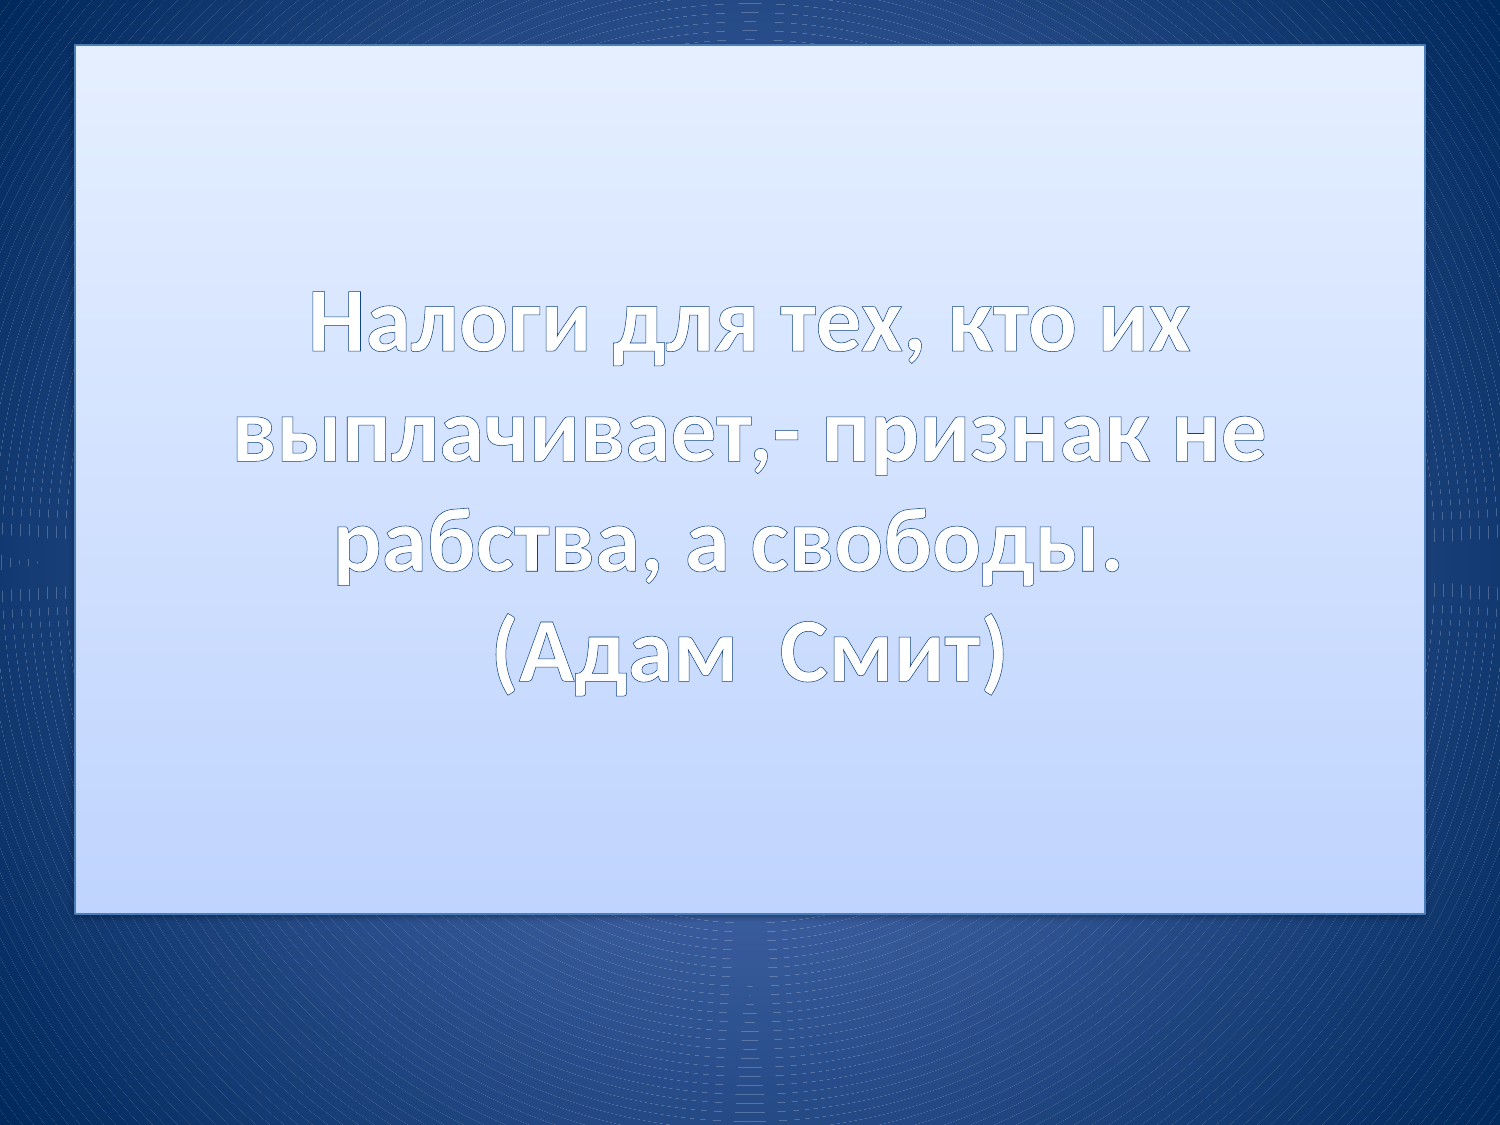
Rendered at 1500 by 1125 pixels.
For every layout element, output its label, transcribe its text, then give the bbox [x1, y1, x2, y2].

title Налоги для тех, кто их выплачивает,- признак не рабства, а свободы. (Адам Смит) [74, 44, 1426, 915]
